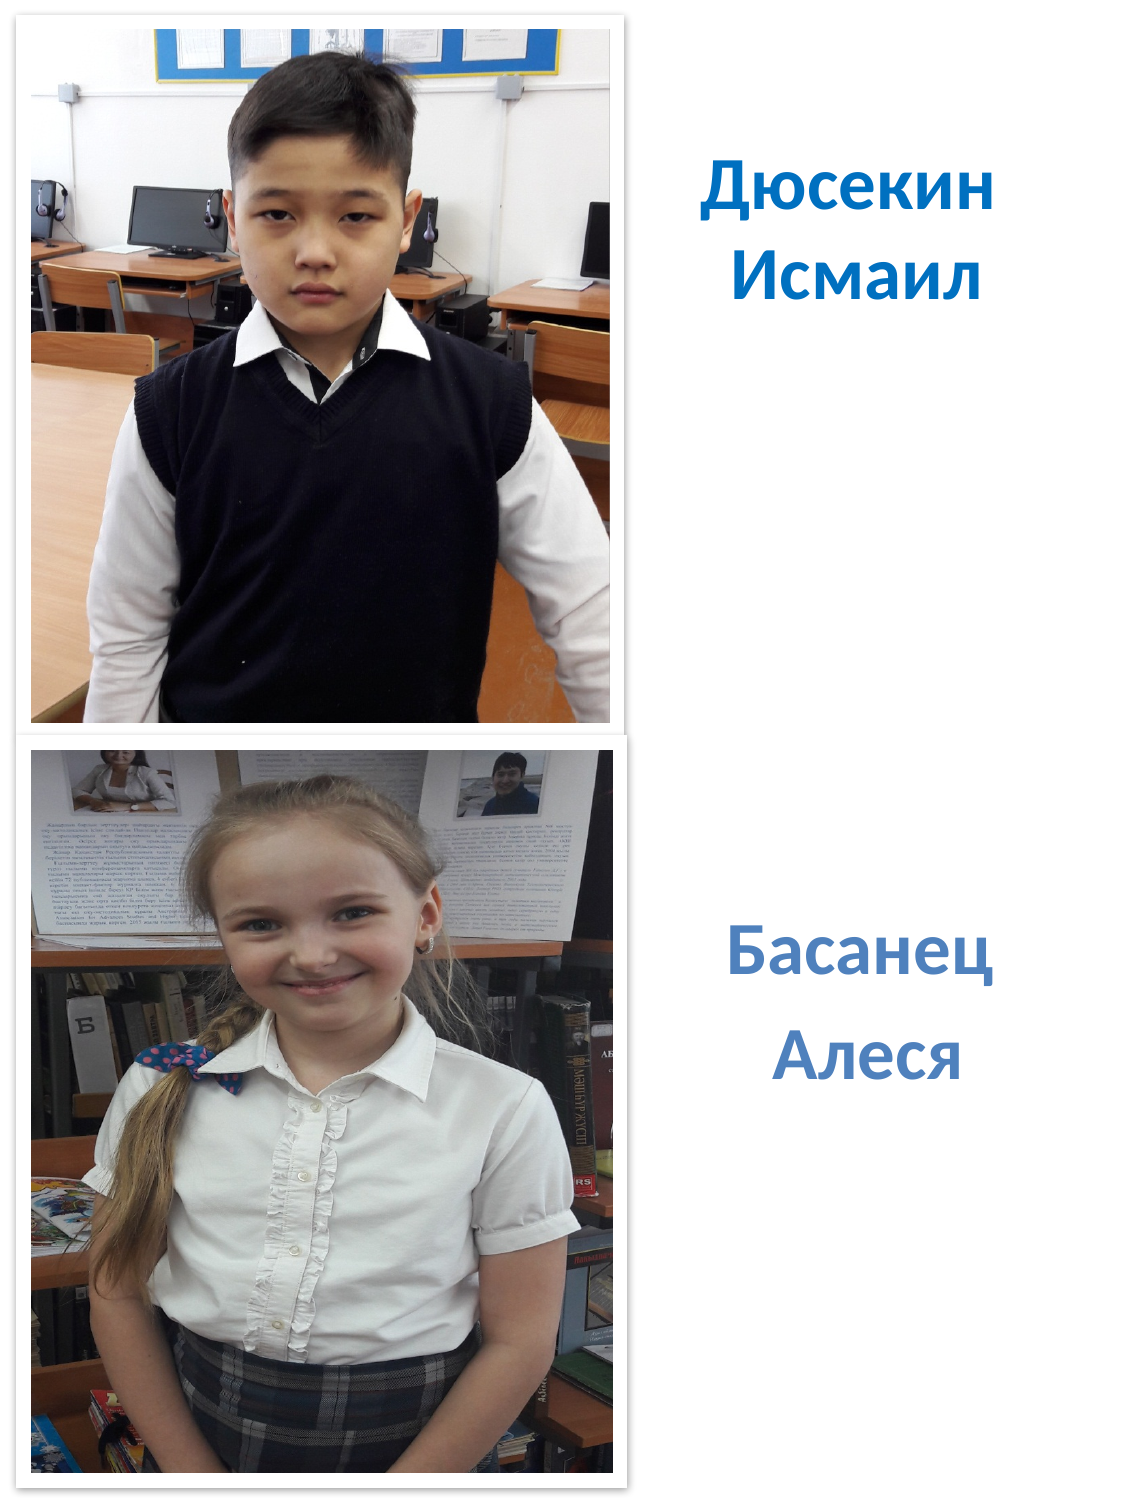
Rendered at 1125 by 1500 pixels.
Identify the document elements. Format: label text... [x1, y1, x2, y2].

picture [30, 749, 614, 1474]
list Басанец Алеся [668, 891, 1069, 1340]
title Дюсекин Исмаил [645, 60, 1069, 479]
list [30, 29, 610, 723]
